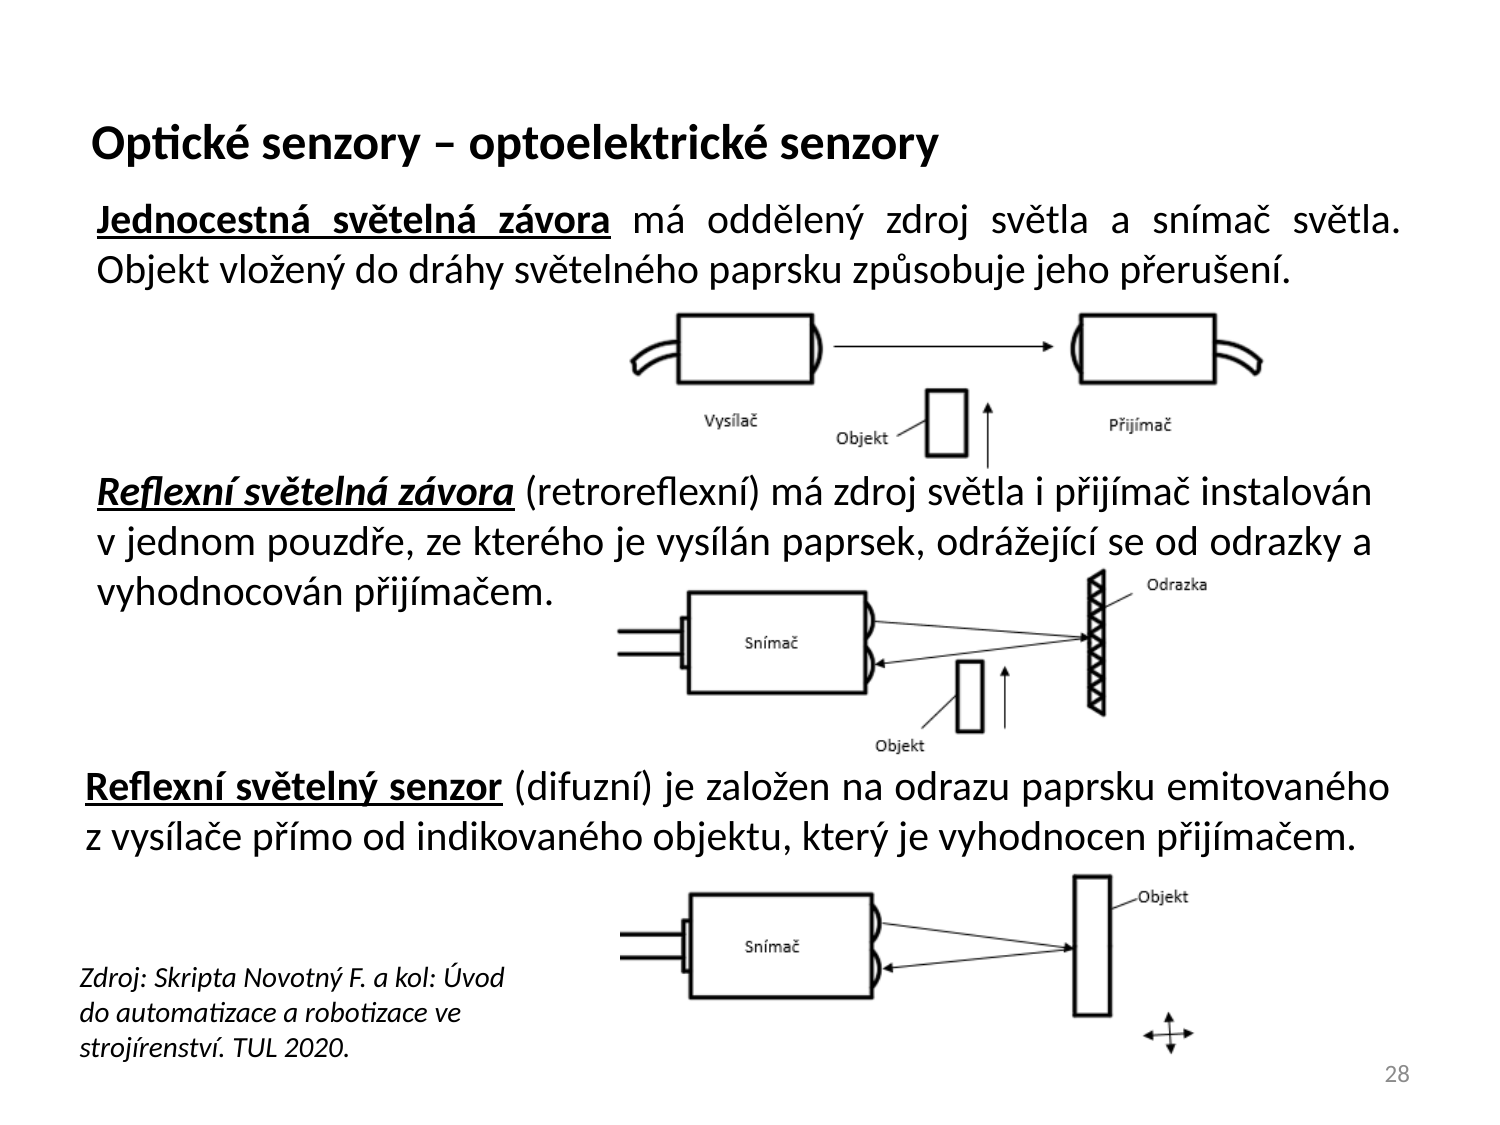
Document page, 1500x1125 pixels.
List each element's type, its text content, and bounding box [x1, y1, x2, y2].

text_box Reflexní světelná závora (retroreflexní) má zdroj světla i přijímač instalován v jednom pouzdře, ze kterého je vysílán paprsek, odrážející se od odrazky a vyhodnocován přijímačem. [82, 456, 1388, 621]
text_box Optické senzory – optoelektrické senzory [76, 101, 1400, 177]
text_box Zdroj: Skripta Novotný F. a kol: Úvod do automatizace a robotizace ve strojírenství. TUL 2020. [64, 951, 529, 1072]
text_box Reflexní světelný senzor (difuzní) je založen na odrazu paprsku emitovaného z vysílače přímo od indikovaného objektu, který je vyhodnocen přijímačem. [70, 751, 1406, 867]
text_box Jednocestná světelná závora má oddělený zdroj světla a snímač světla. Objekt vložený do dráhy světelného paprsku způsobuje jeho přerušení. [81, 184, 1417, 350]
picture [608, 565, 1233, 764]
picture [596, 309, 1276, 470]
picture [619, 867, 1222, 1056]
slide_number 28 [1074, 1042, 1425, 1103]
